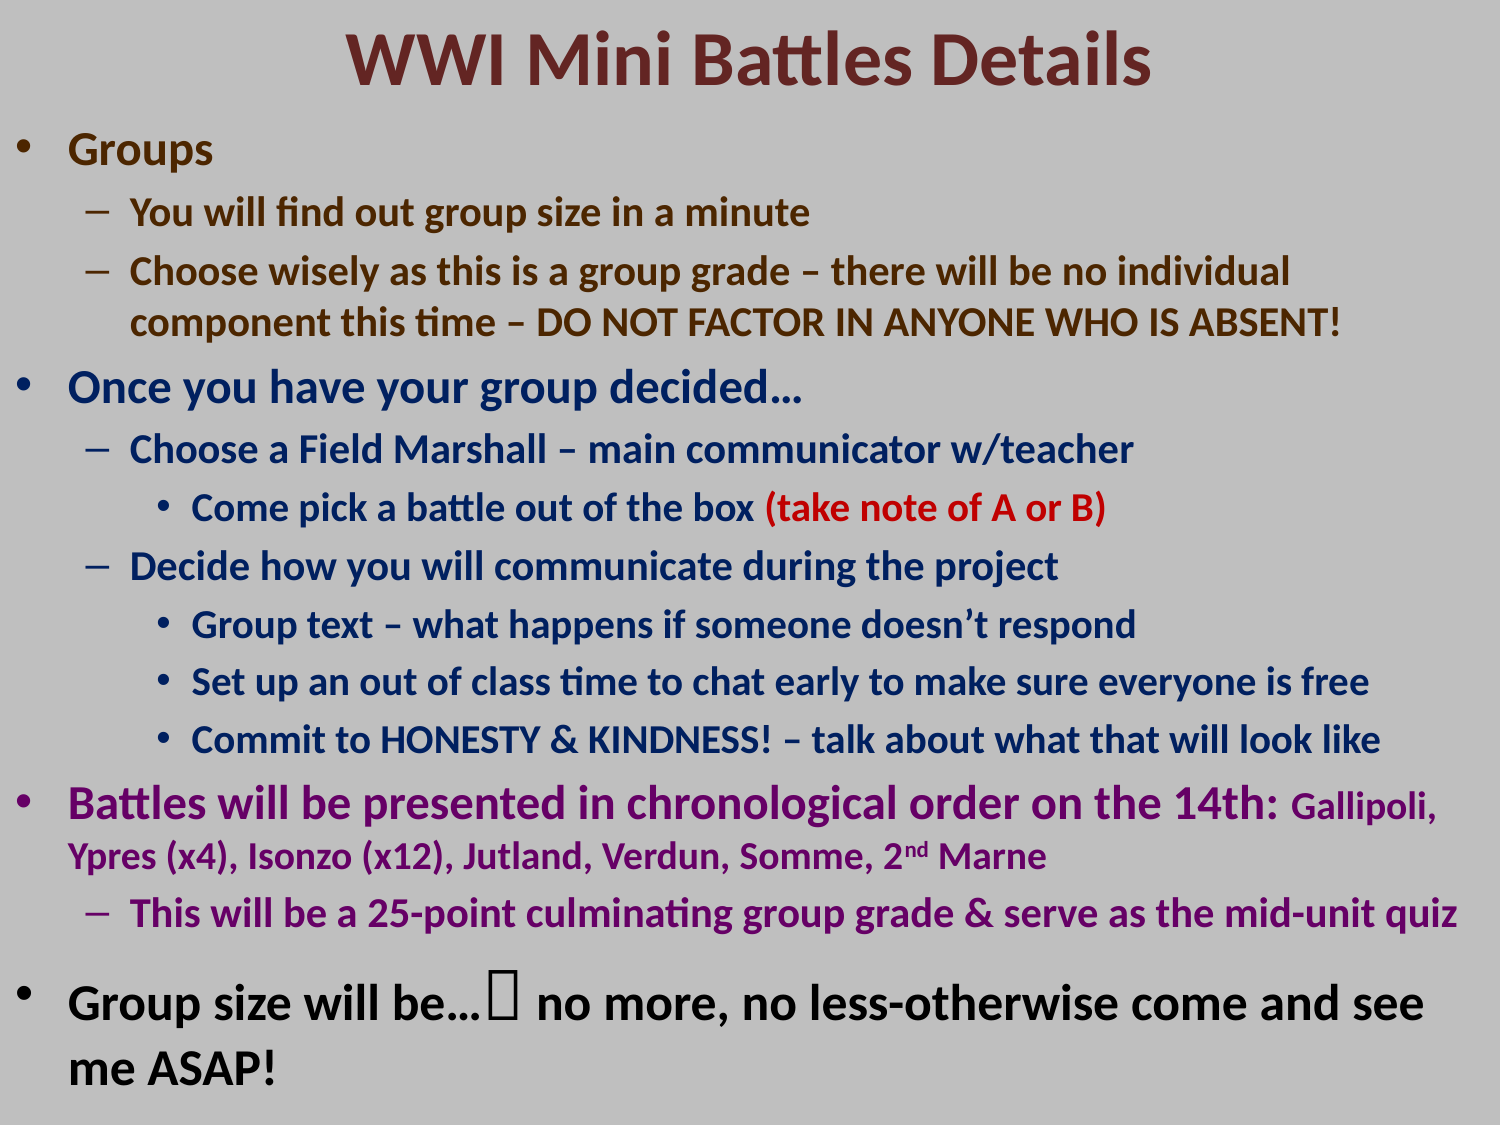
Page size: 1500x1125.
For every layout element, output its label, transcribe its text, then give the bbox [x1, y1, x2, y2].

title WWI Mini Battles Details [75, 0, 1425, 109]
list Groups You will find out group size in a minute Choose wisely as this is a group grade – there will be no individual component this time – DO NOT FACTOR IN ANYONE WHO IS ABSENT! Once you have your group decided… Choose a Field Marshall – main communicator w/teacher Come pick a battle out of the box (take note of A or B) Decide how you will communicate during the project Group text – what happens if someone doesn’t respond Set up an out of class time to chat early to make sure everyone is free Commit to HONESTY & KINDNESS! – talk about what that will look like Battles will be presented in chronological order on the 14th: Gallipoli, Ypres (x4), Isonzo (x12), Jutland, Verdun, Somme, 2nd Marne This will be a 25-point culminating group grade & serve as the mid-unit quiz Group size will be… no more, no less-otherwise come and see me ASAP! [0, 109, 1500, 1125]
